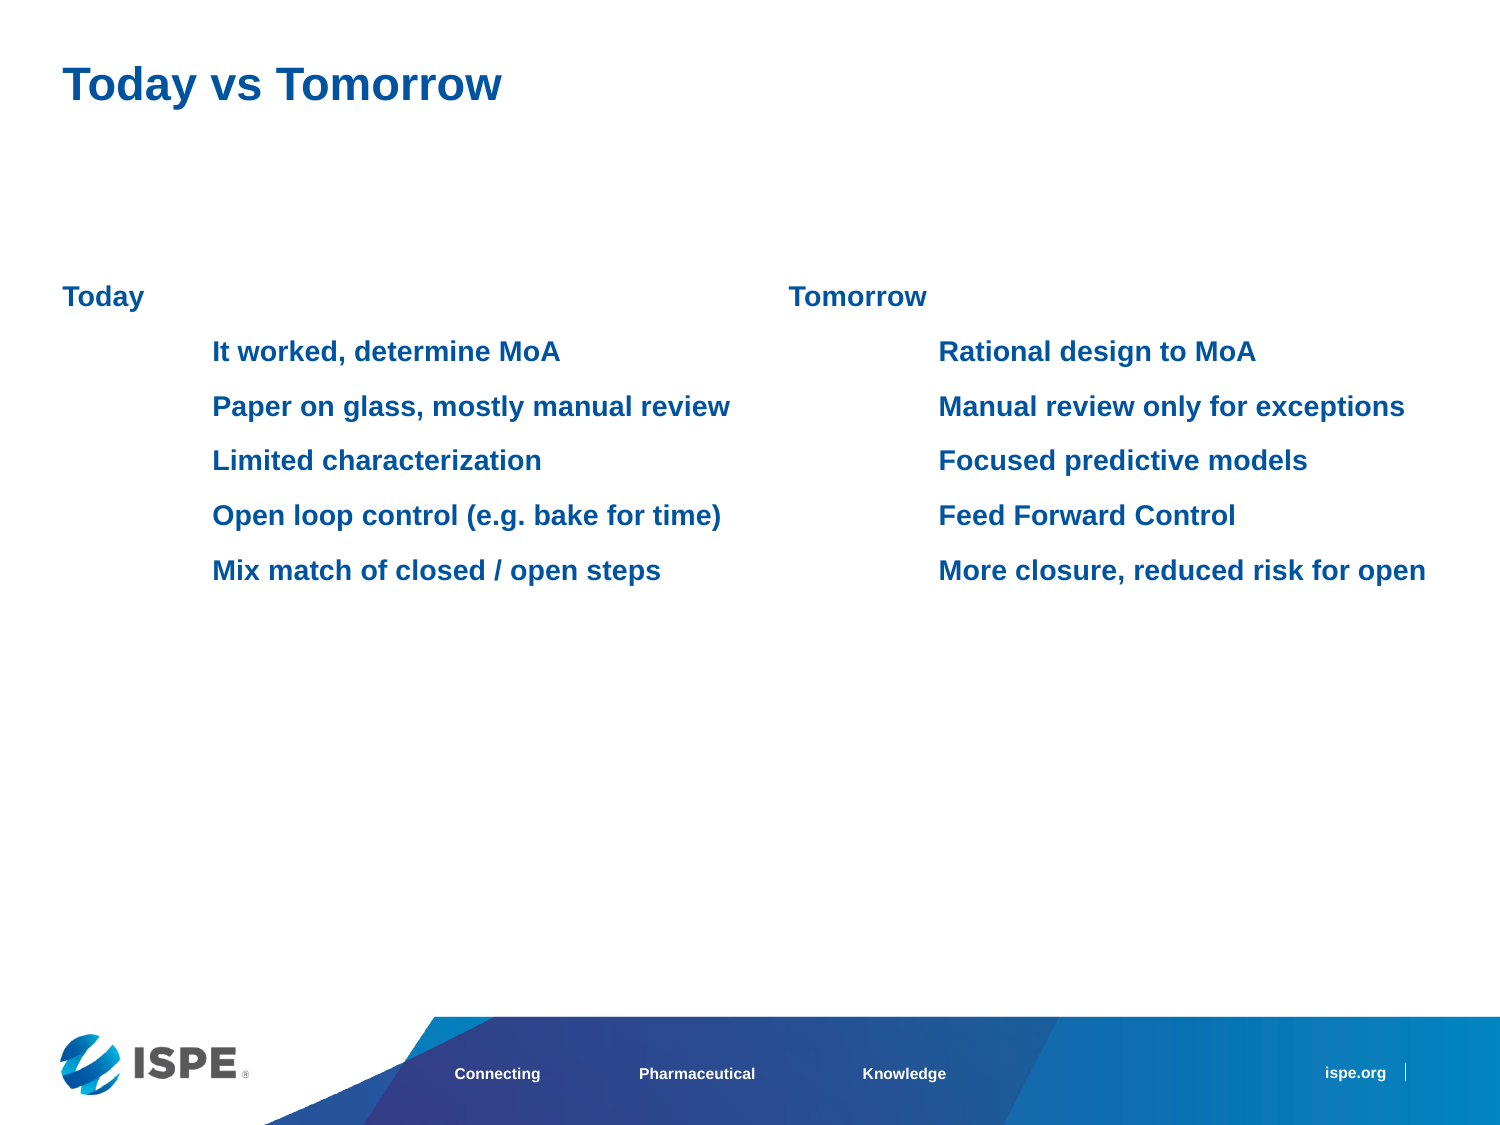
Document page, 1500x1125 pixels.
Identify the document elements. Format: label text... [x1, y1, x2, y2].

text_box Tomorrow Rational design to MoA Manual review only for exceptions Focused predictive models Feed Forward Control More closure, reduced risk for open [788, 281, 1462, 1000]
list Today vs Tomorrow [62, 62, 1438, 218]
list Today It worked, determine MoA Paper on glass, mostly manual review Limited characterization Open loop control (e.g. bake for time) Mix match of closed / open steps [62, 281, 735, 1000]
picture [0, 0, 1500, 1125]
